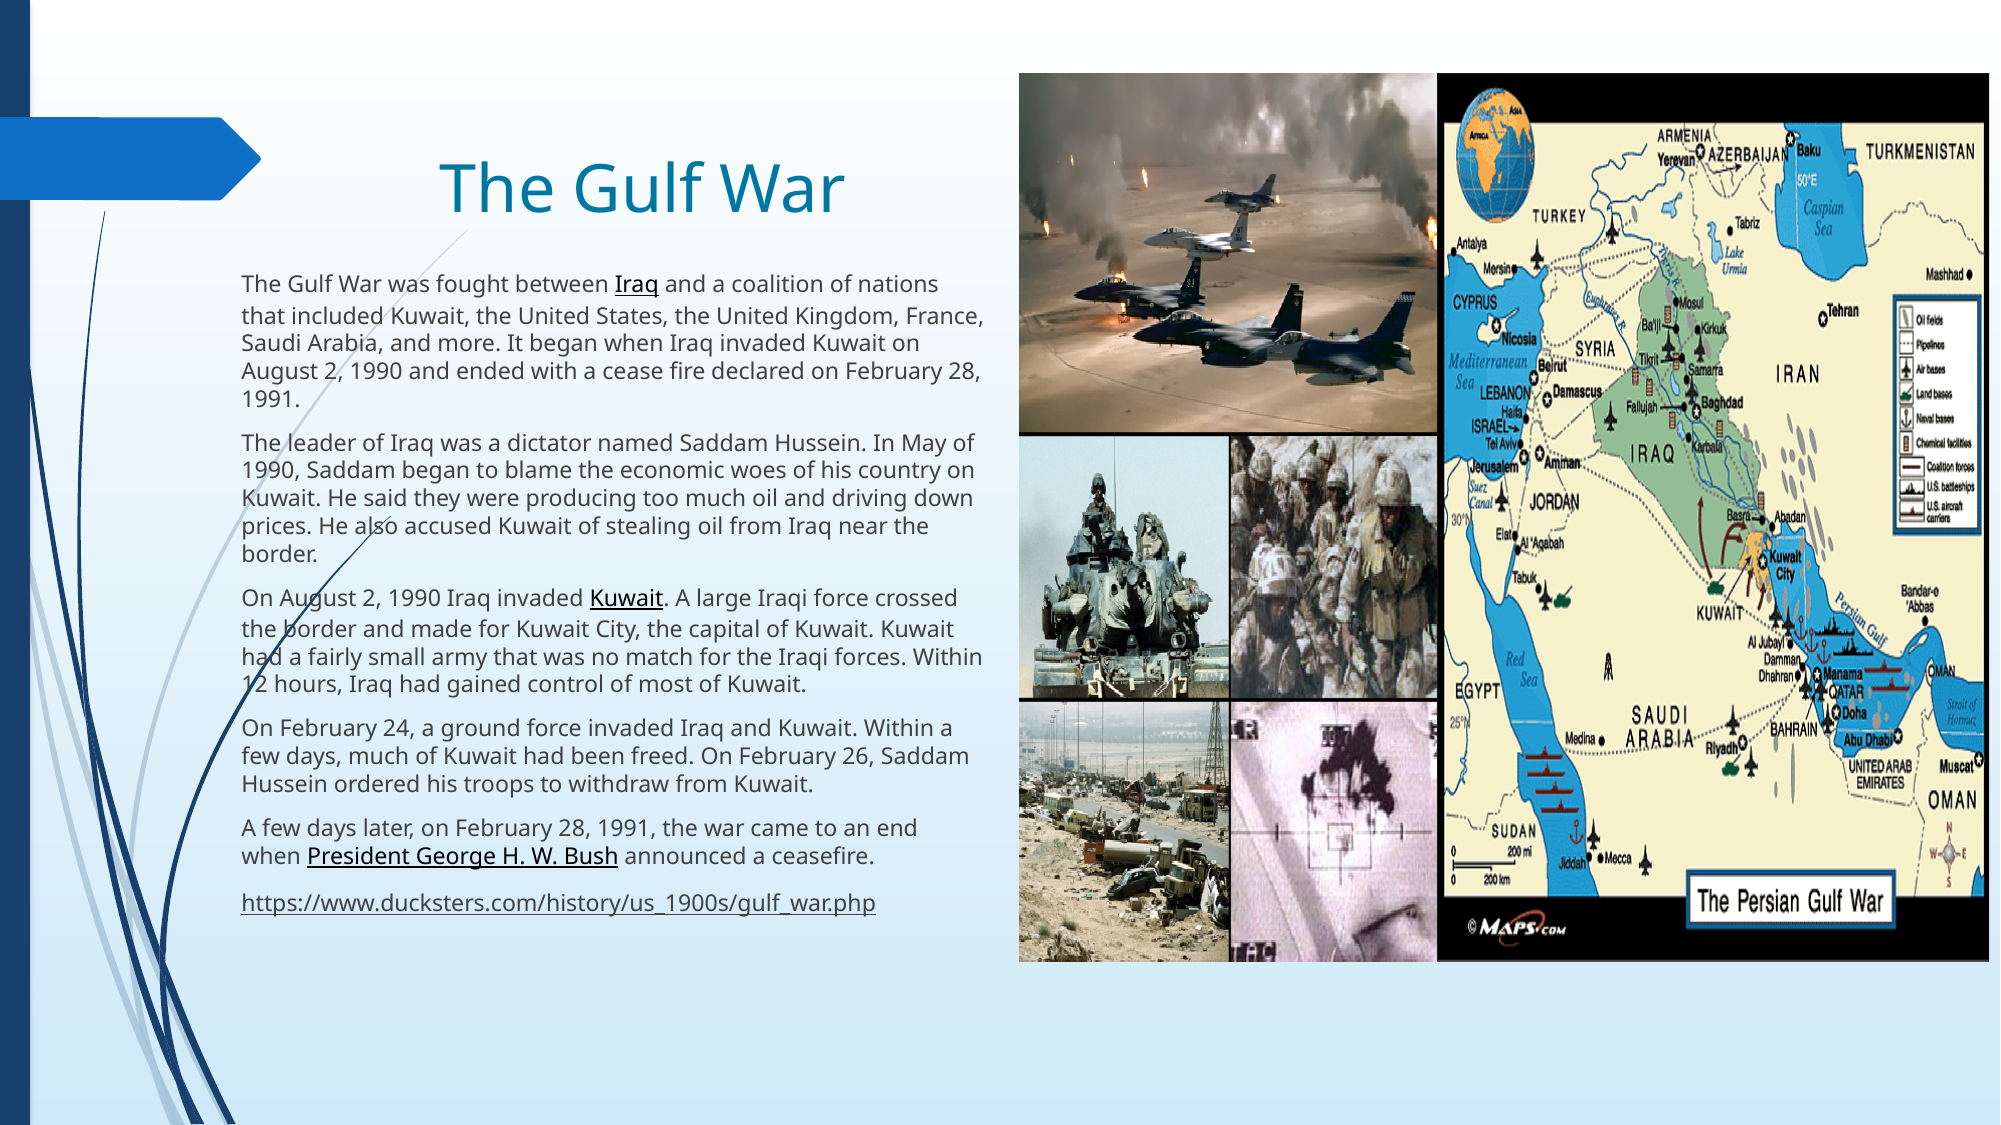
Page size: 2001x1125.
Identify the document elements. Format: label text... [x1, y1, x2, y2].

list The Gulf War was fought between Iraq and a coalition of nations that included Kuwait, the United States, the United Kingdom, France, Saudi Arabia, and more. It began when Iraq invaded Kuwait on August 2, 1990 and ended with a cease fire declared on February 28, 1991. The leader of Iraq was a dictator named Saddam Hussein. In May of 1990, Saddam began to blame the economic woes of his country on Kuwait. He said they were producing too much oil and driving down prices. He also accused Kuwait of stealing oil from Iraq near the border. On August 2, 1990 Iraq invaded Kuwait. A large Iraqi force crossed the border and made for Kuwait City, the capital of Kuwait. Kuwait had a fairly small army that was no match for the Iraqi forces. Within 12 hours, Iraq had gained control of most of Kuwait. On February 24, a ground force invaded Iraq and Kuwait. Within a few days, much of Kuwait had been freed. On February 26, Saddam Hussein ordered his troops to withdraw from Kuwait. A few days later, on February 28, 1991, the war came to an end when President George H. W. Bush announced a ceasefire. https://www.ducksters.com/history/us_1900s/gulf_war.php [226, 262, 1000, 962]
picture [1437, 72, 1990, 962]
title The Gulf War [424, 73, 1000, 234]
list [1018, 72, 1437, 962]
